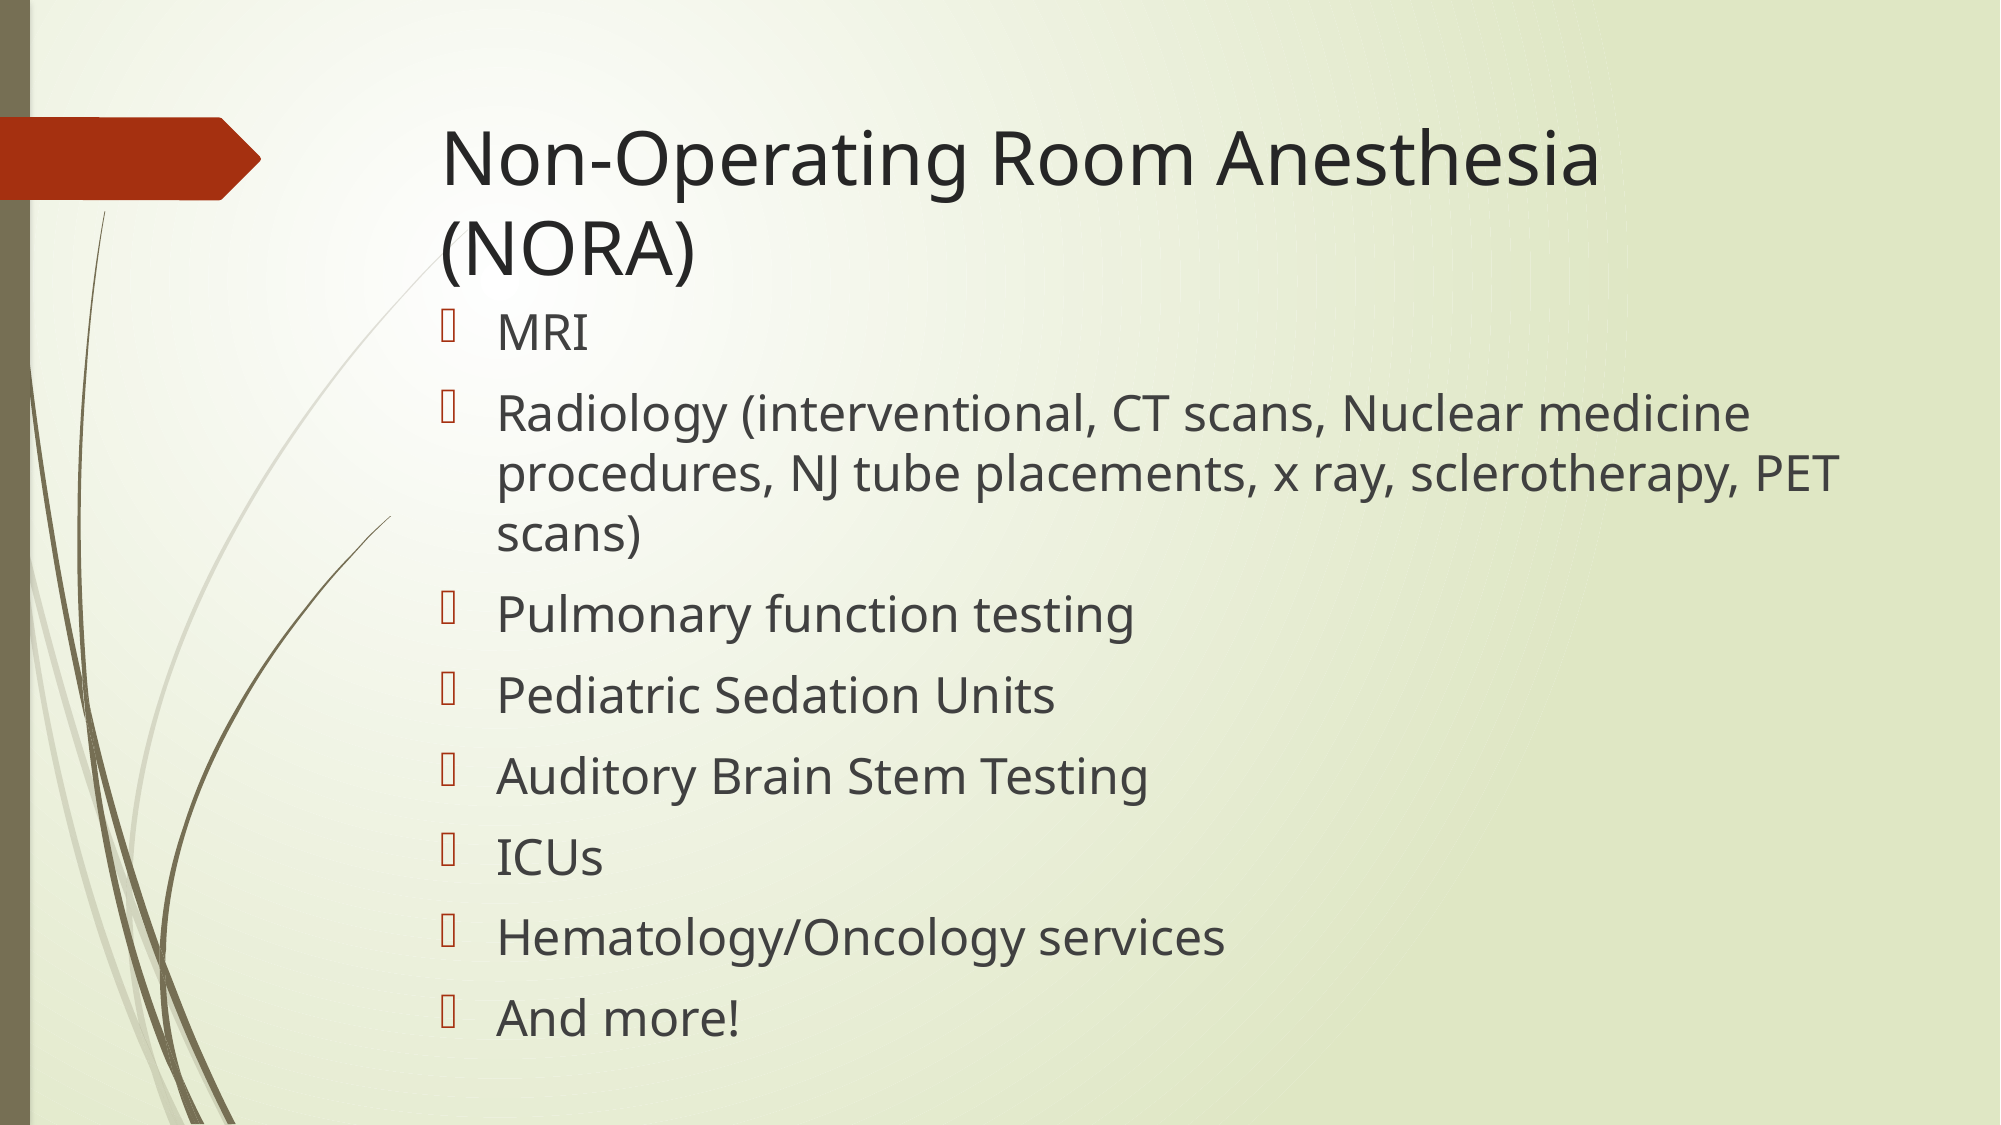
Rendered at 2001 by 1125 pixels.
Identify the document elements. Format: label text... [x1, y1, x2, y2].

list MRI Radiology (interventional, CT scans, Nuclear medicine procedures, NJ tube placements, x ray, sclerotherapy, PET scans) Pulmonary function testing Pediatric Sedation Units Auditory Brain Stem Testing ICUs Hematology/Oncology services And more! [424, 293, 1888, 913]
title Non-Operating Room Anesthesia (NORA) [425, 102, 1888, 293]
